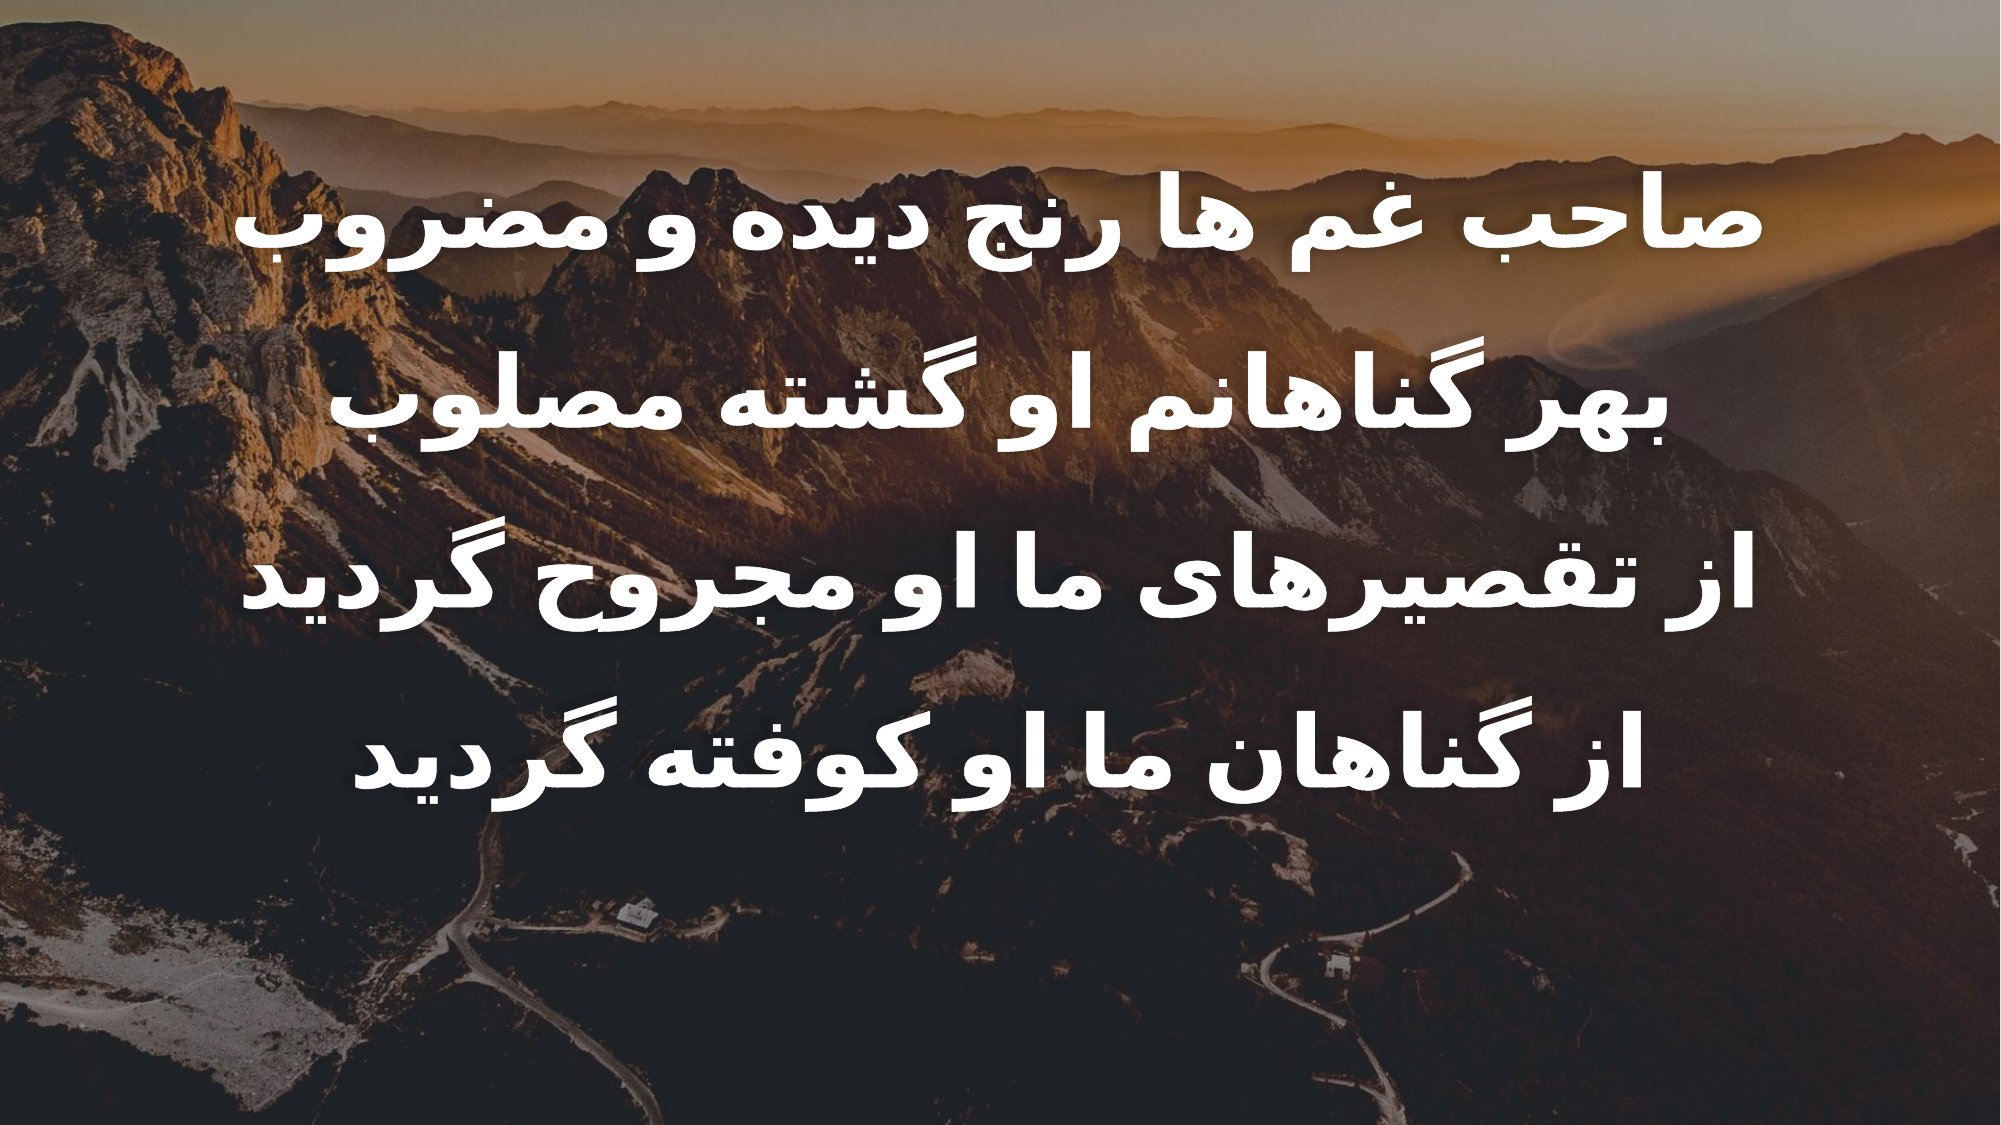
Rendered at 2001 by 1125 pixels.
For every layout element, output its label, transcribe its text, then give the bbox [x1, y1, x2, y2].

picture [0, 0, 2001, 1125]
text_box صاحب غم ها رنج دیده و مضروب بهر گناهانم او گشته مصلوب از تقصیرهای ما او مجروح گردید از گناهان ما او کوفته گردید [0, 0, 2000, 1115]
